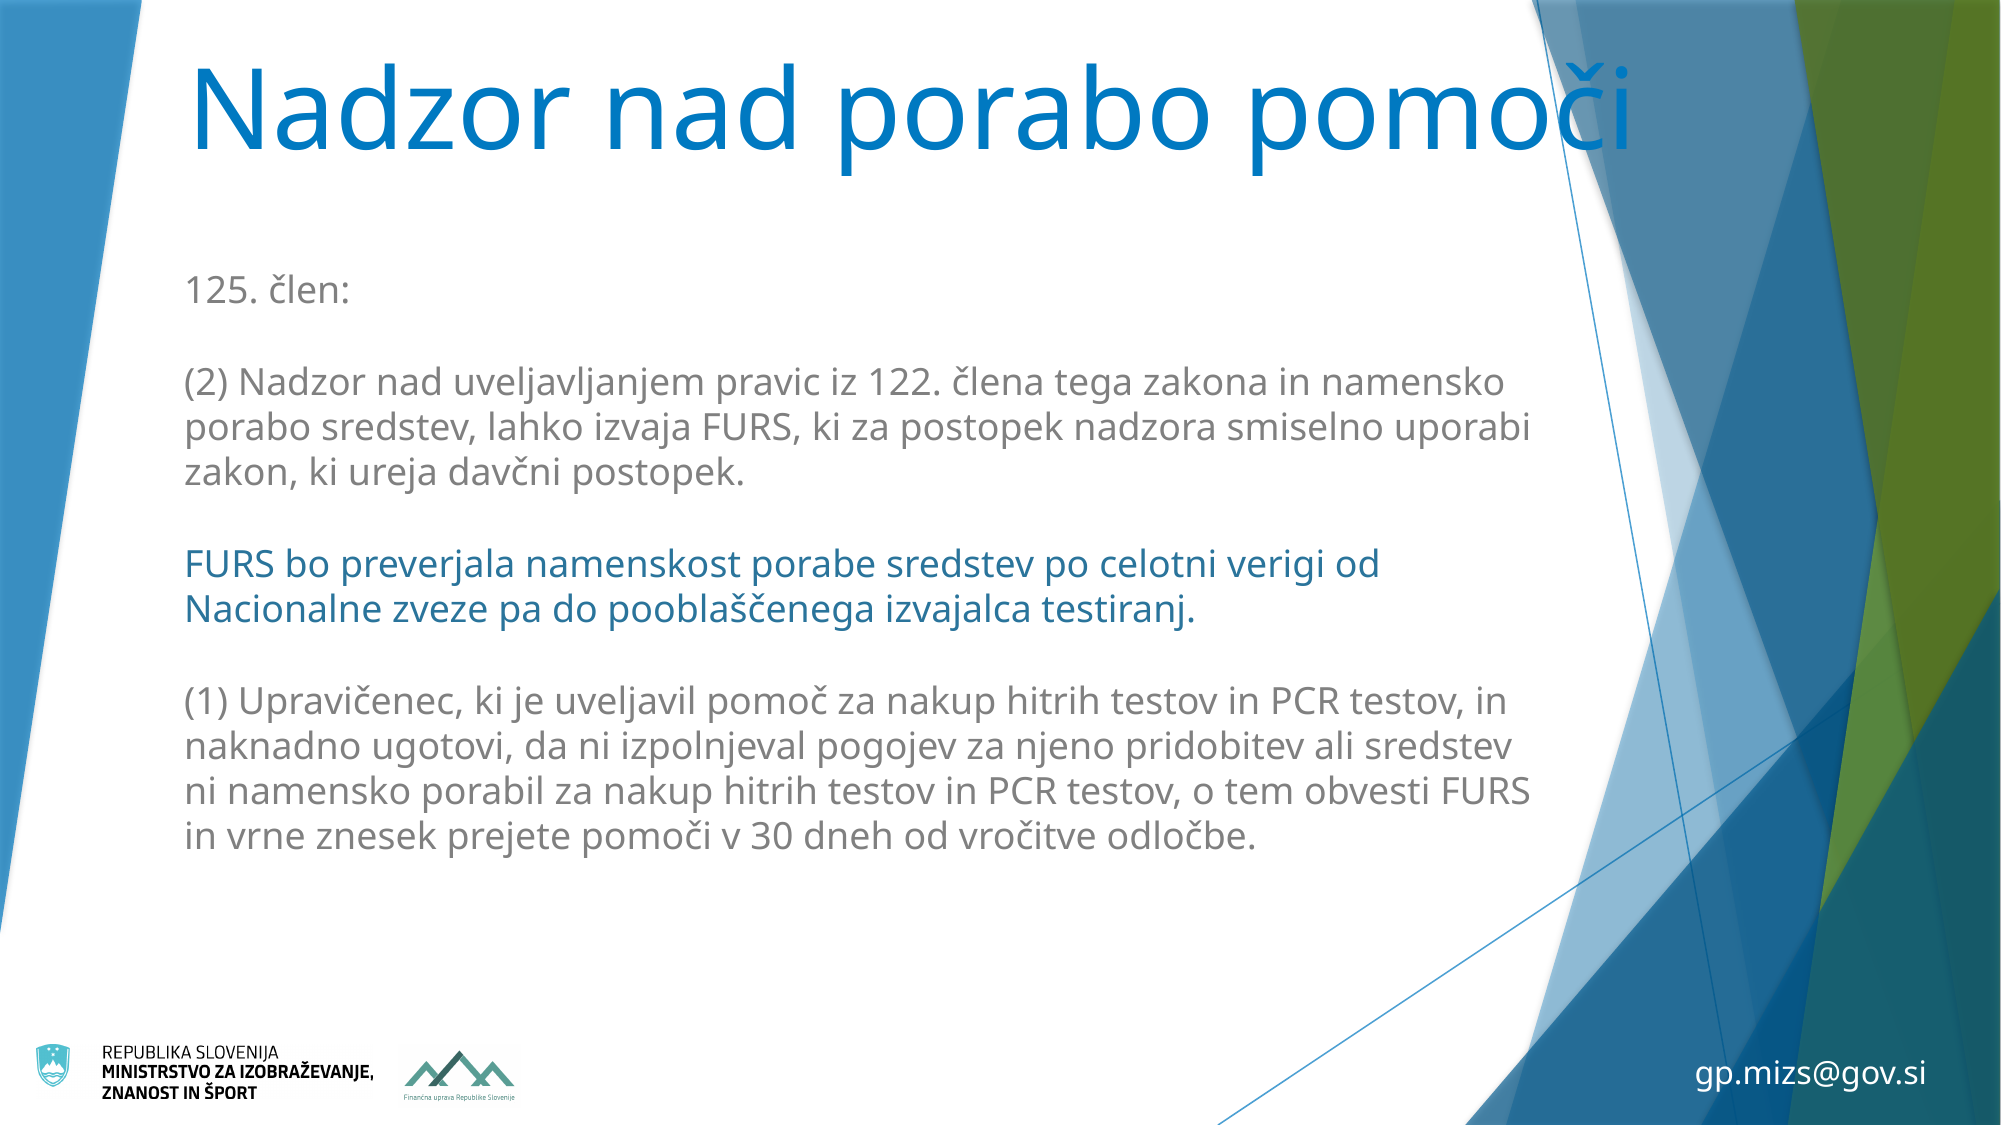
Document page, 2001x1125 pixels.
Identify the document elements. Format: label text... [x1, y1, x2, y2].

text_box gp.mizs@gov.si [1679, 1044, 1966, 1099]
title Nadzor nad porabo pomoči [172, 38, 1655, 180]
picture [397, 1043, 521, 1108]
subtitle 125. člen: (2) Nadzor nad uveljavljanjem pravic iz 122. člena tega zakona in namensko porabo sredstev, lahko izvaja FURS, ki za postopek nadzora smiselno uporabi zakon, ki ureja davčni postopek. FURS bo preverjala namenskost porabe sredstev po celotni verigi od Nacionalne zveze pa do pooblaščenega izvajalca testiranj. (1) Upravičenec, ki je uveljavil pomoč za nakup hitrih testov in PCR testov, in naknadno ugotovi, da ni izpolnjeval pogojev za njeno pridobitev ali sredstev ni namensko porabil za nakup hitrih testov in PCR testov, o tem obvesti FURS in vrne znesek prejete pomoči v 30 dneh od vročitve odločbe. [169, 258, 1555, 899]
picture [36, 1043, 374, 1100]
